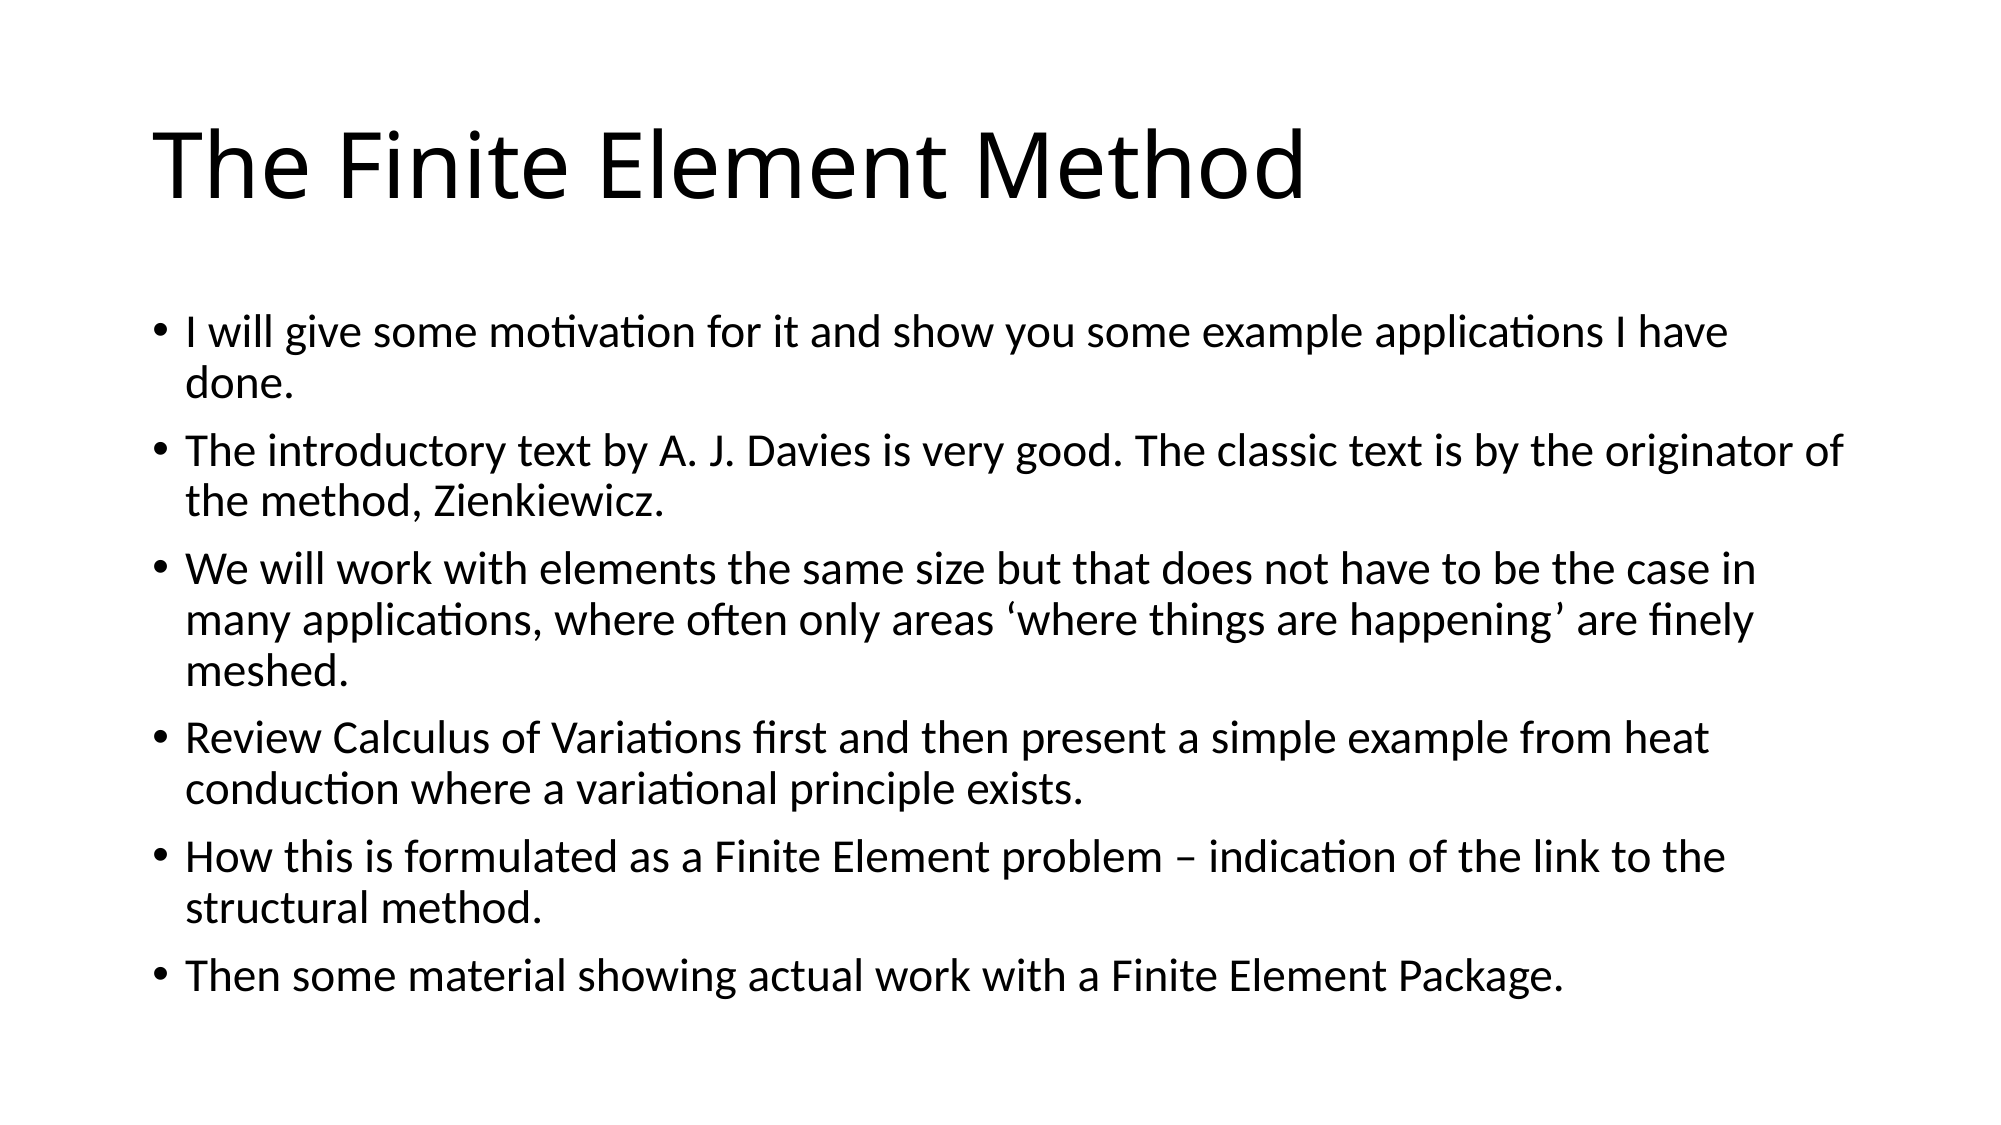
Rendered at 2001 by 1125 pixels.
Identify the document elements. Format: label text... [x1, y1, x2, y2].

list I will give some motivation for it and show you some example applications I have done. The introductory text by A. J. Davies is very good. The classic text is by the originator of the method, Zienkiewicz. We will work with elements the same size but that does not have to be the case in many applications, where often only areas ‘where things are happening’ are finely meshed. Review Calculus of Variations first and then present a simple example from heat conduction where a variational principle exists. How this is formulated as a Finite Element problem – indication of the link to the structural method. Then some material showing actual work with a Finite Element Package. [137, 299, 1863, 1014]
title The Finite Element Method [137, 59, 1863, 278]
